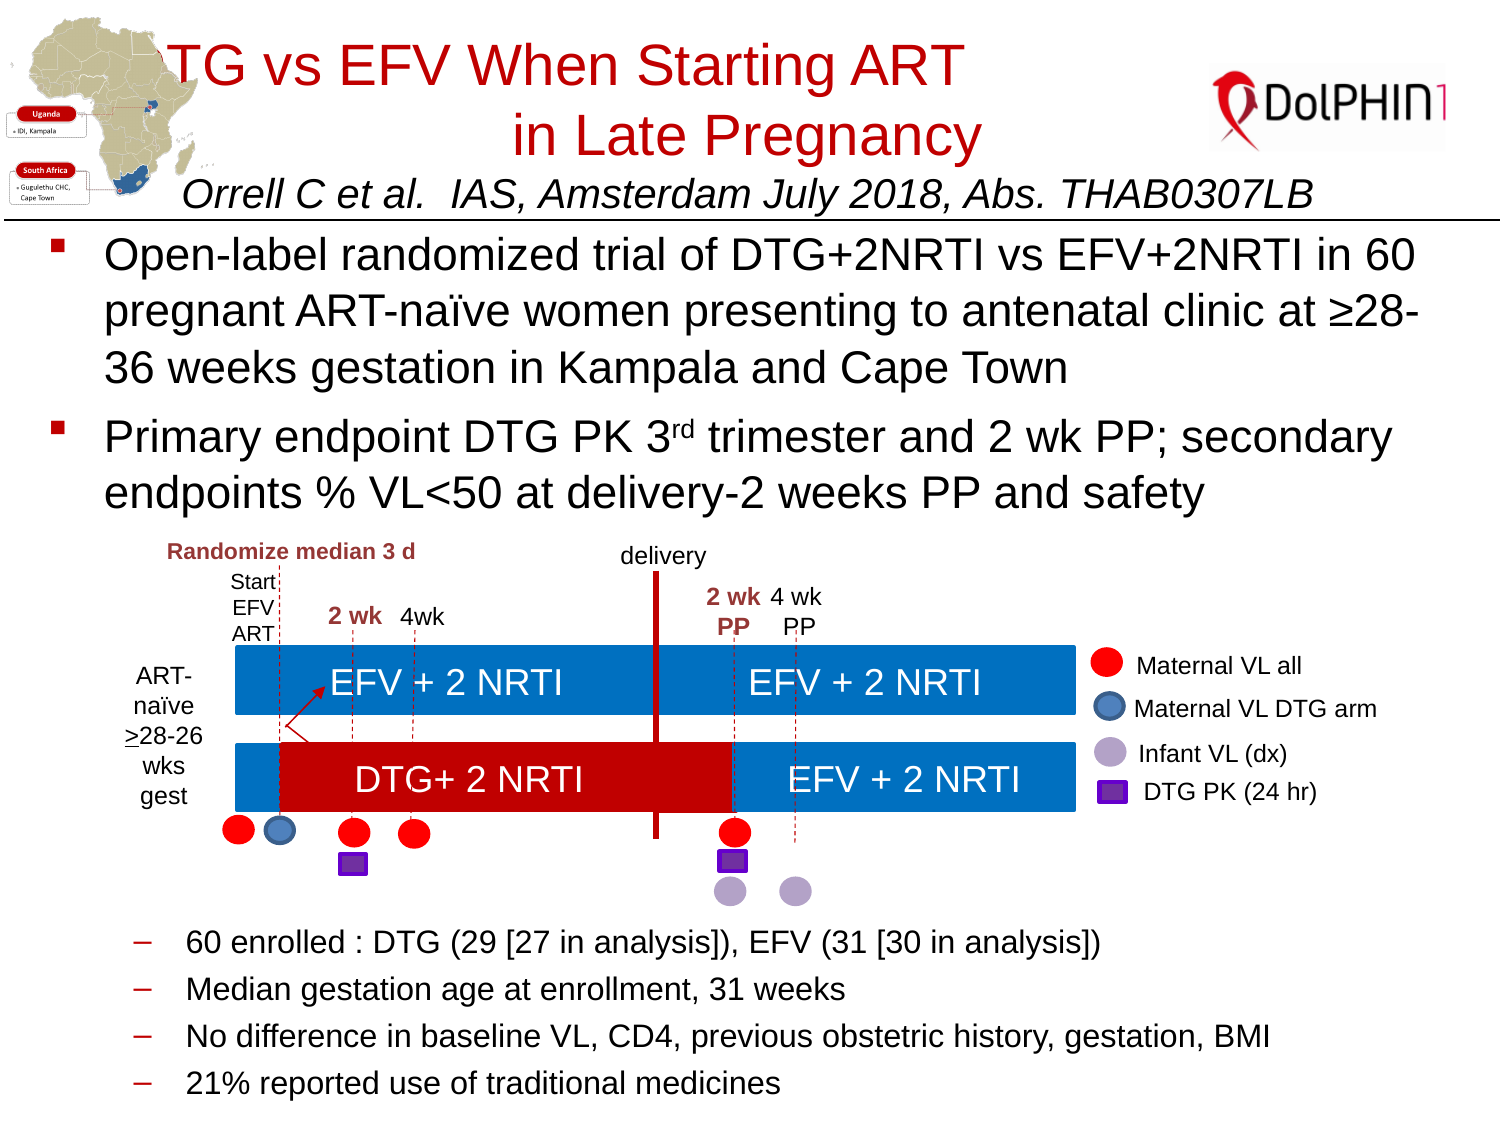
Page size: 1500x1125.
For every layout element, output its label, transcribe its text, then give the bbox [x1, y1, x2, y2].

title DTG vs EFV When Starting ART in Late Pregnancy Orrell C et al. IAS, Amsterdam July 2018, Abs. THAB0307LB [103, 13, 1393, 215]
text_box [109, 528, 1397, 905]
text_box Open-label randomized trial of DTG+2NRTI vs EFV+2NRTI in 60 pregnant ART-naïve women presenting to antenatal clinic at ≥28-36 weeks gestation in Kampala and Cape Town Primary endpoint DTG PK 3rd trimester and 2 wk PP; secondary endpoints % VL<50 at delivery-2 weeks PP and safety [32, 215, 1464, 219]
text_box Open-label randomized trial of DTG+2NRTI vs EFV+2NRTI in 60 pregnant ART-naïve women presenting to antenatal clinic at ≥28-36 weeks gestation in Kampala and Cape Town Primary endpoint DTG PK 3rd trimester and 2 wk PP; secondary endpoints % VL<50 at delivery-2 weeks PP and safety [32, 229, 1464, 556]
picture [5, 17, 214, 208]
picture [1208, 63, 1464, 157]
list 60 enrolled : DTG (29 [27 in analysis]), EFV (31 [30 in analysis]) Median gestation age at enrollment, 31 weeks No difference in baseline VL, CD4, previous obstetric history, gestation, BMI 21% reported use of traditional medicines [118, 913, 1474, 1109]
